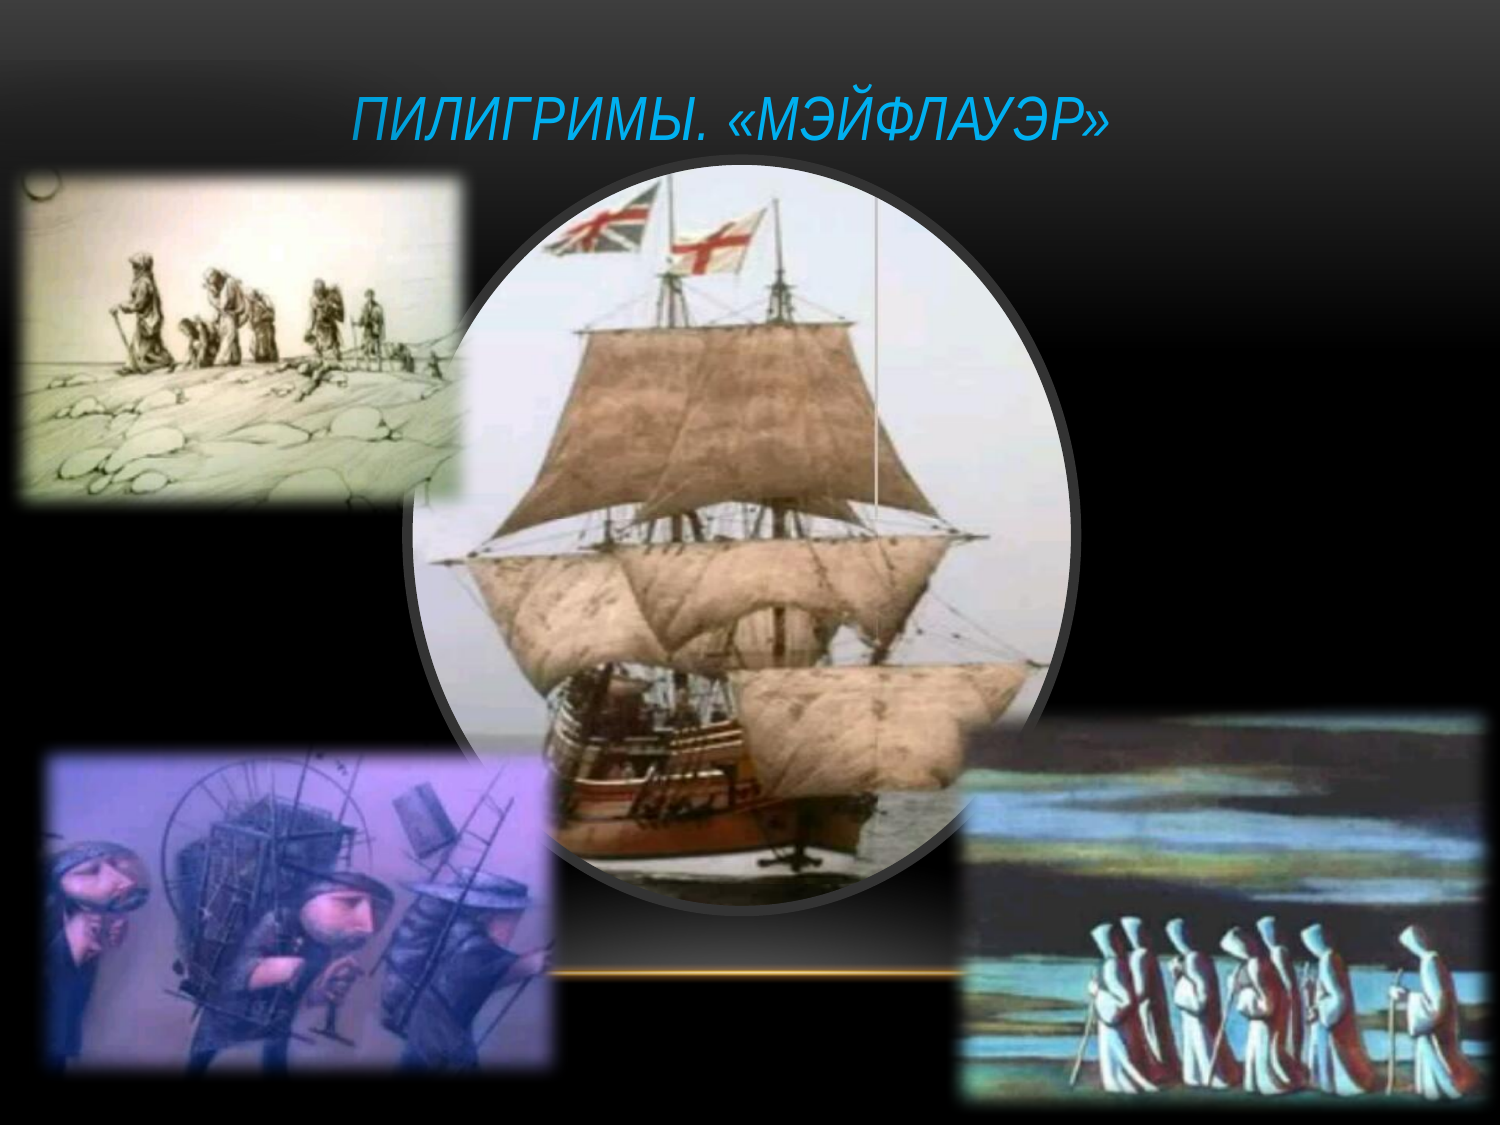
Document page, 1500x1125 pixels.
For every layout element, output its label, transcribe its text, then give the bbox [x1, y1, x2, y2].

title Пилигримы. «мэйфлауэр» [336, 45, 1400, 161]
picture [0, 0, 1500, 1125]
